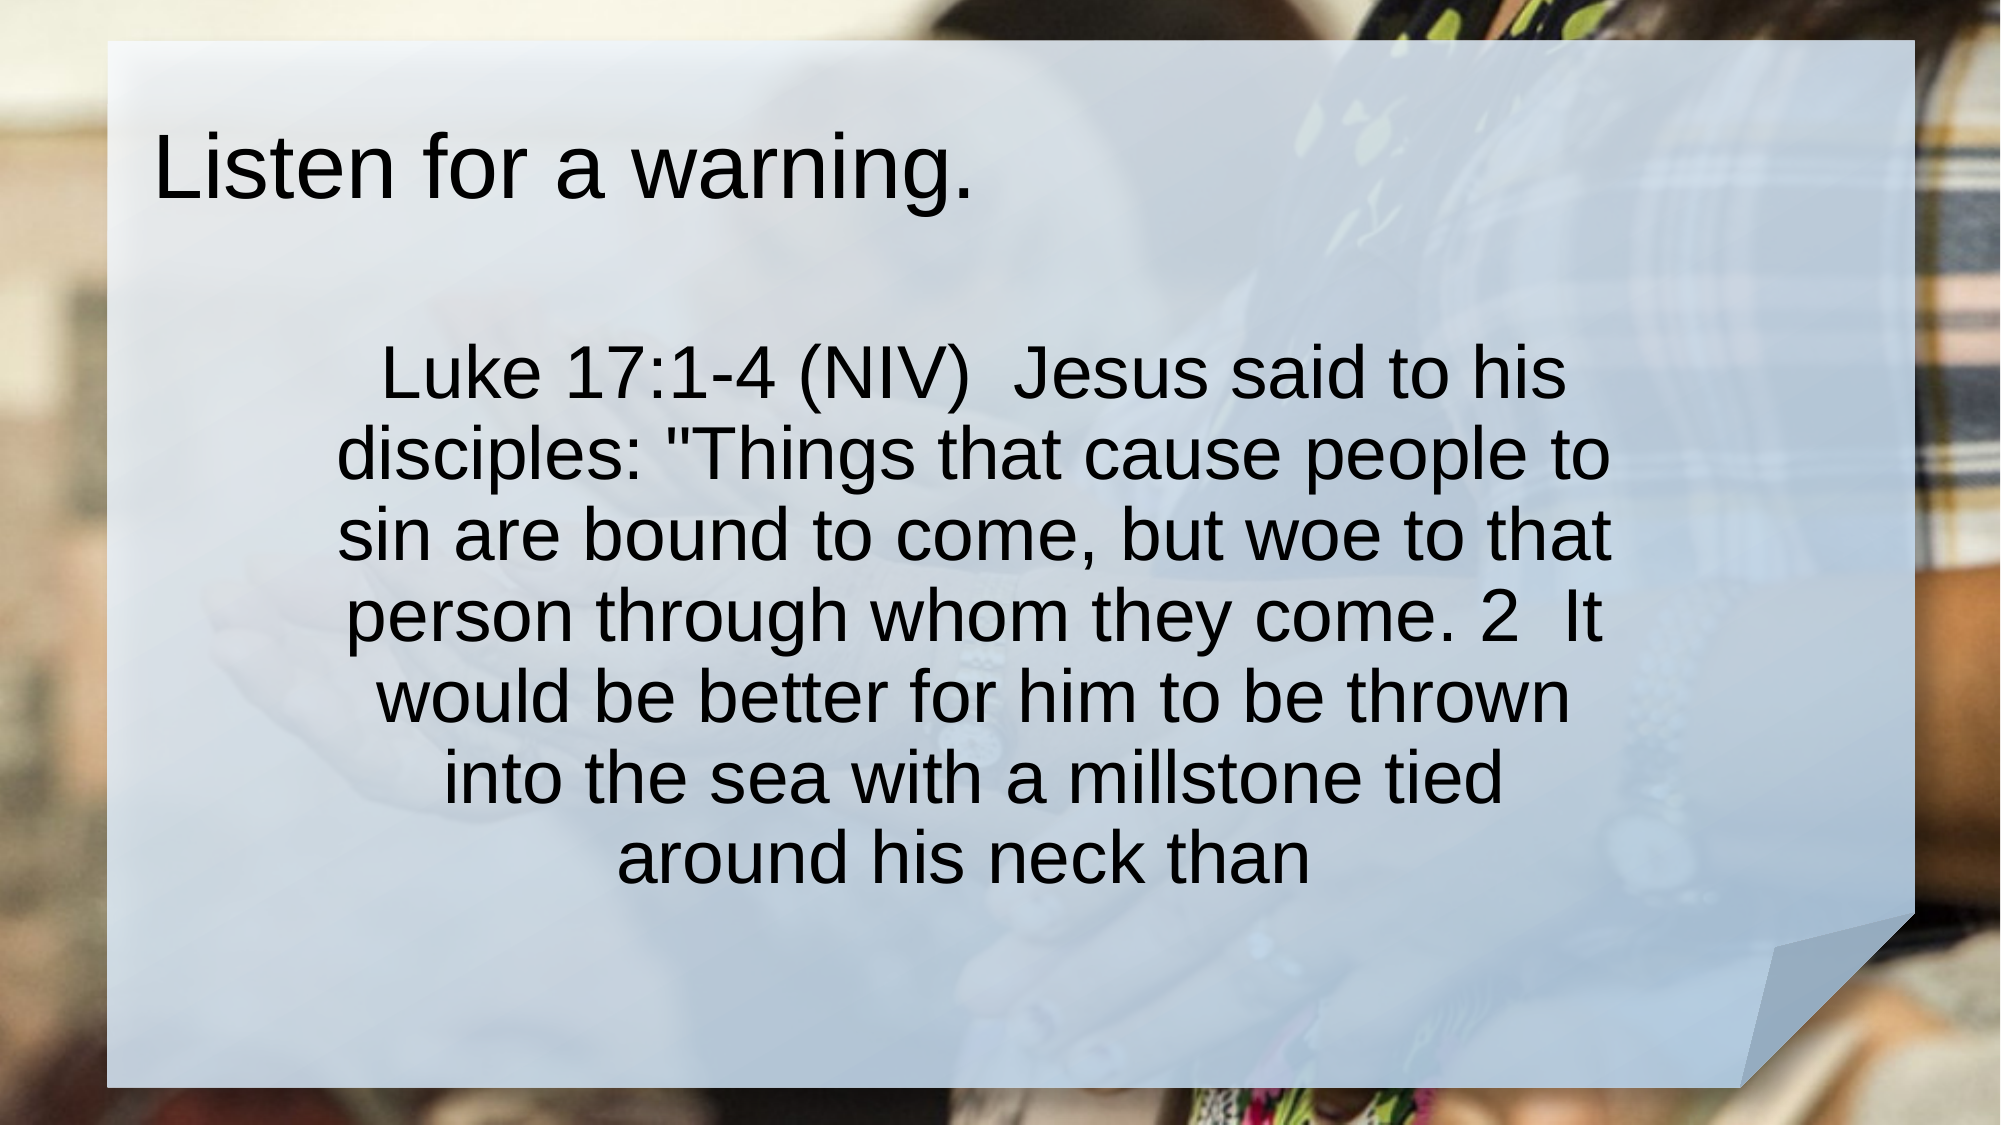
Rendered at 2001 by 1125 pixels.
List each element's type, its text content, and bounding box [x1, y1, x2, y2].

list Luke 17:1-4 (NIV) Jesus said to his disciples: "Things that cause people to sin are bound to come, but woe to that person through whom they come. 2 It would be better for him to be thrown into the sea with a millstone tied around his neck than [315, 326, 1635, 1040]
title Listen for a warning. [137, 59, 1863, 278]
picture [0, 0, 2001, 1125]
